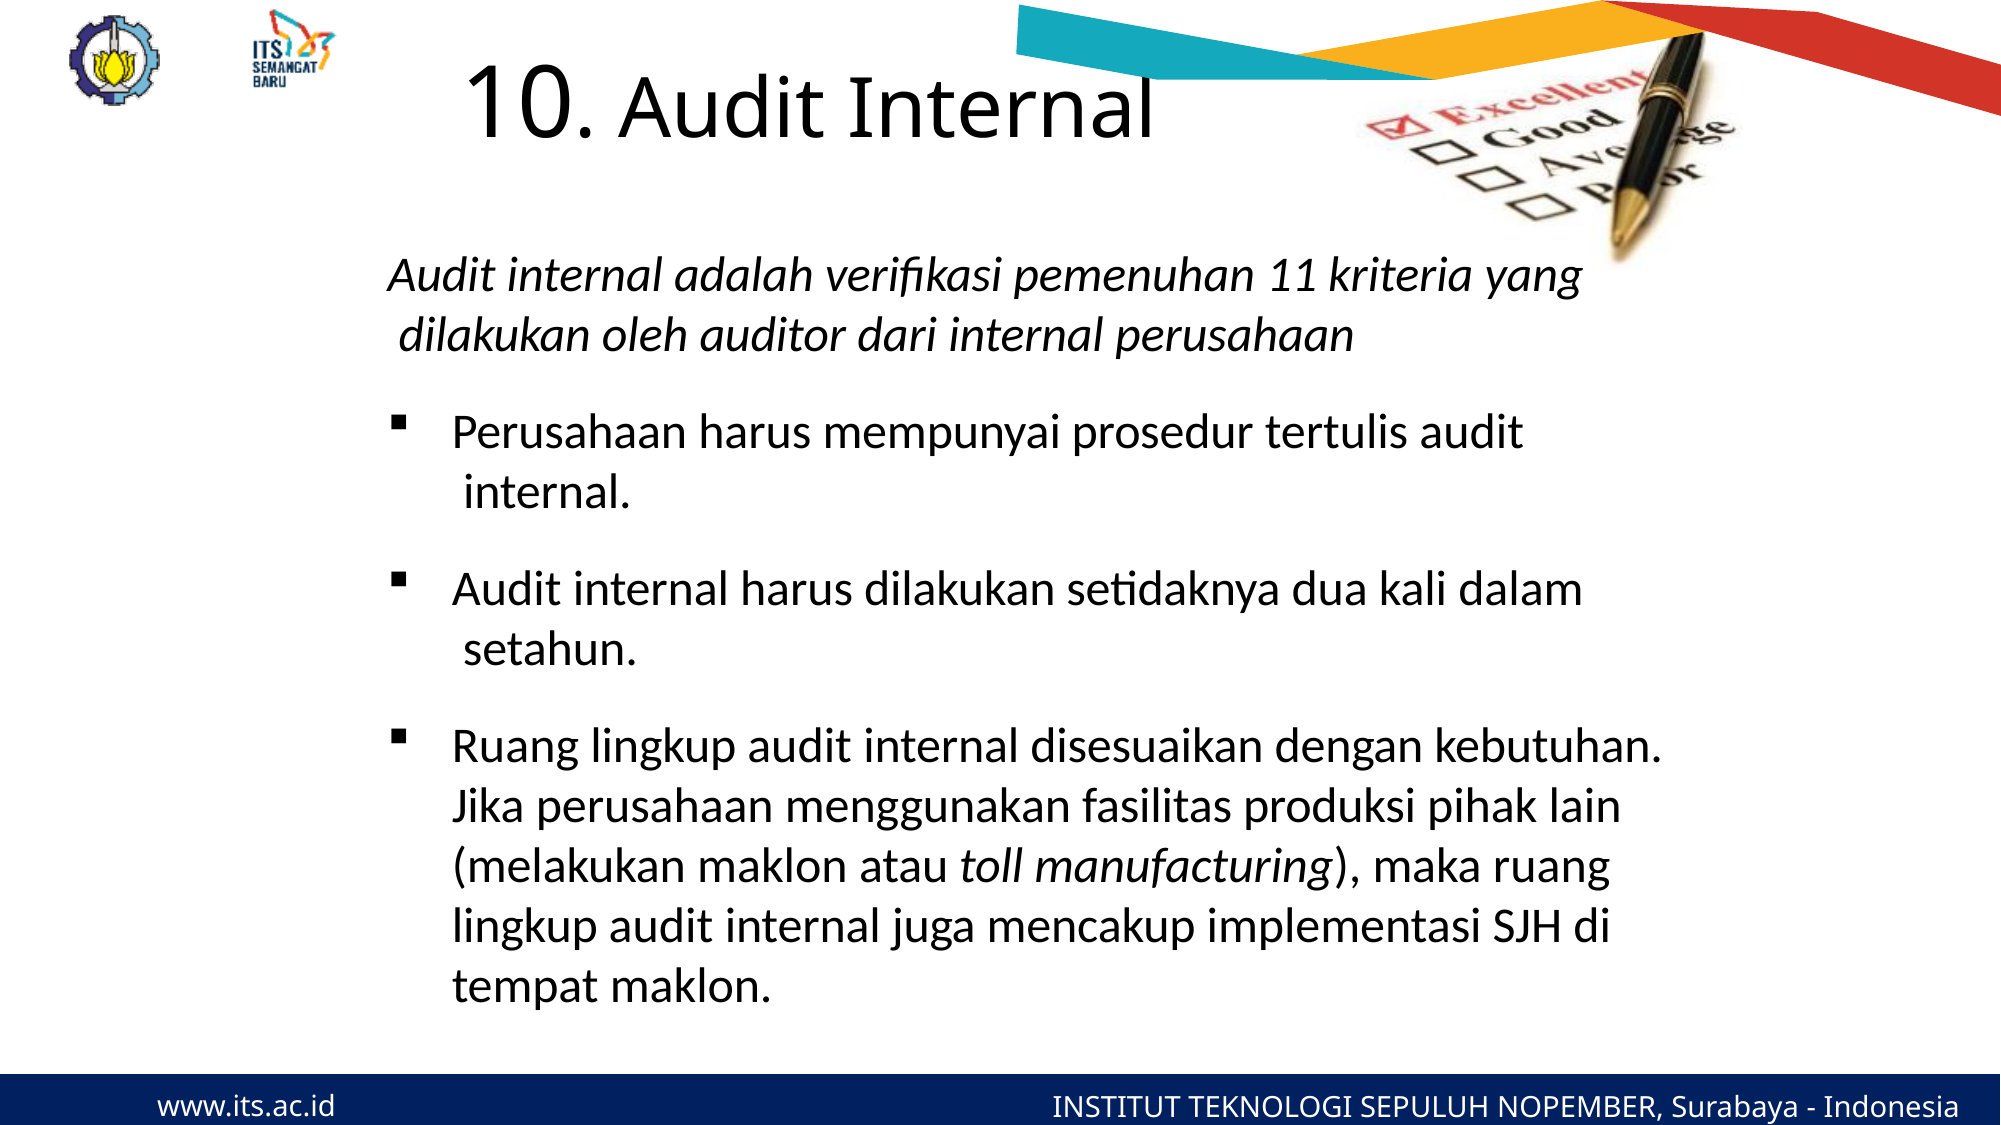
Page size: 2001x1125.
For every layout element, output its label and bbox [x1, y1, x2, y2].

text_box [0, 0, 2000, 1125]
